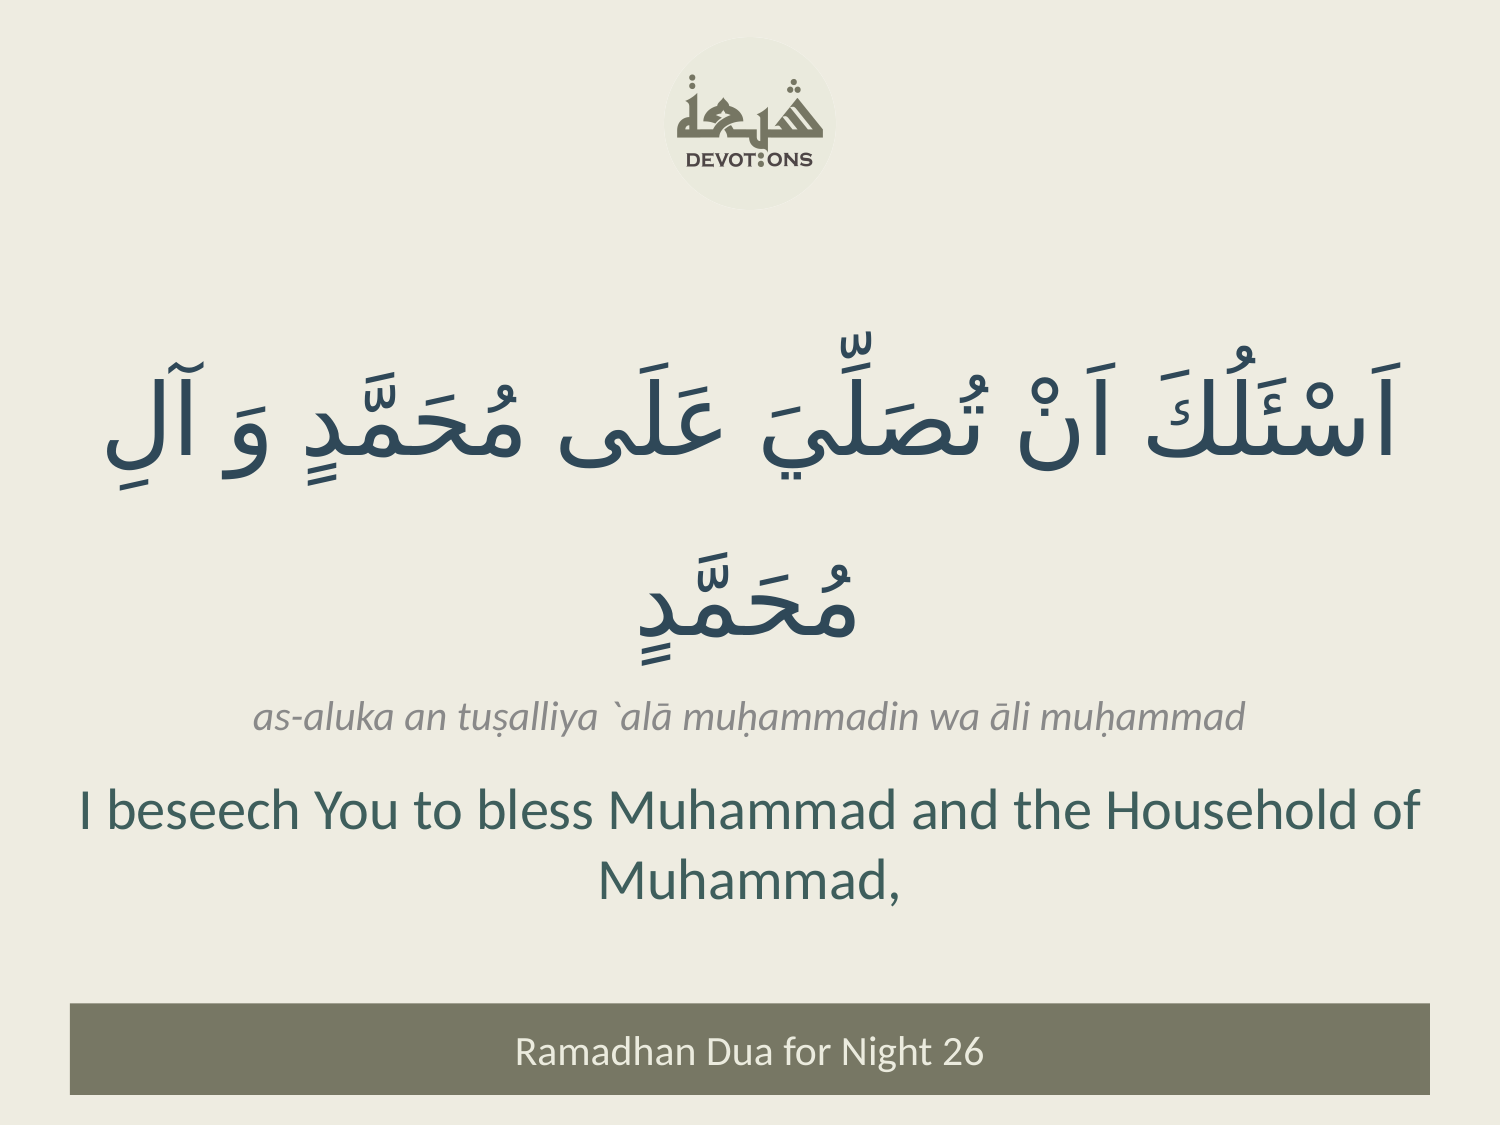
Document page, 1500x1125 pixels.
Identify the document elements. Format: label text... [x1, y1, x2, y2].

list اَسْئَلُكَ اَنْ تُصَلِّيَ عَلَى مُحَمَّدٍ وَ آلِ مُحَمَّدٍ as-aluka an tuṣalliya `alā muḥammadin wa āli muḥammad I beseech You to bless Muhammad and the Household of Muhammad, [69, 203, 1430, 1003]
list Ramadhan Dua for Night 26 [69, 1003, 1430, 1095]
picture [656, 29, 844, 203]
